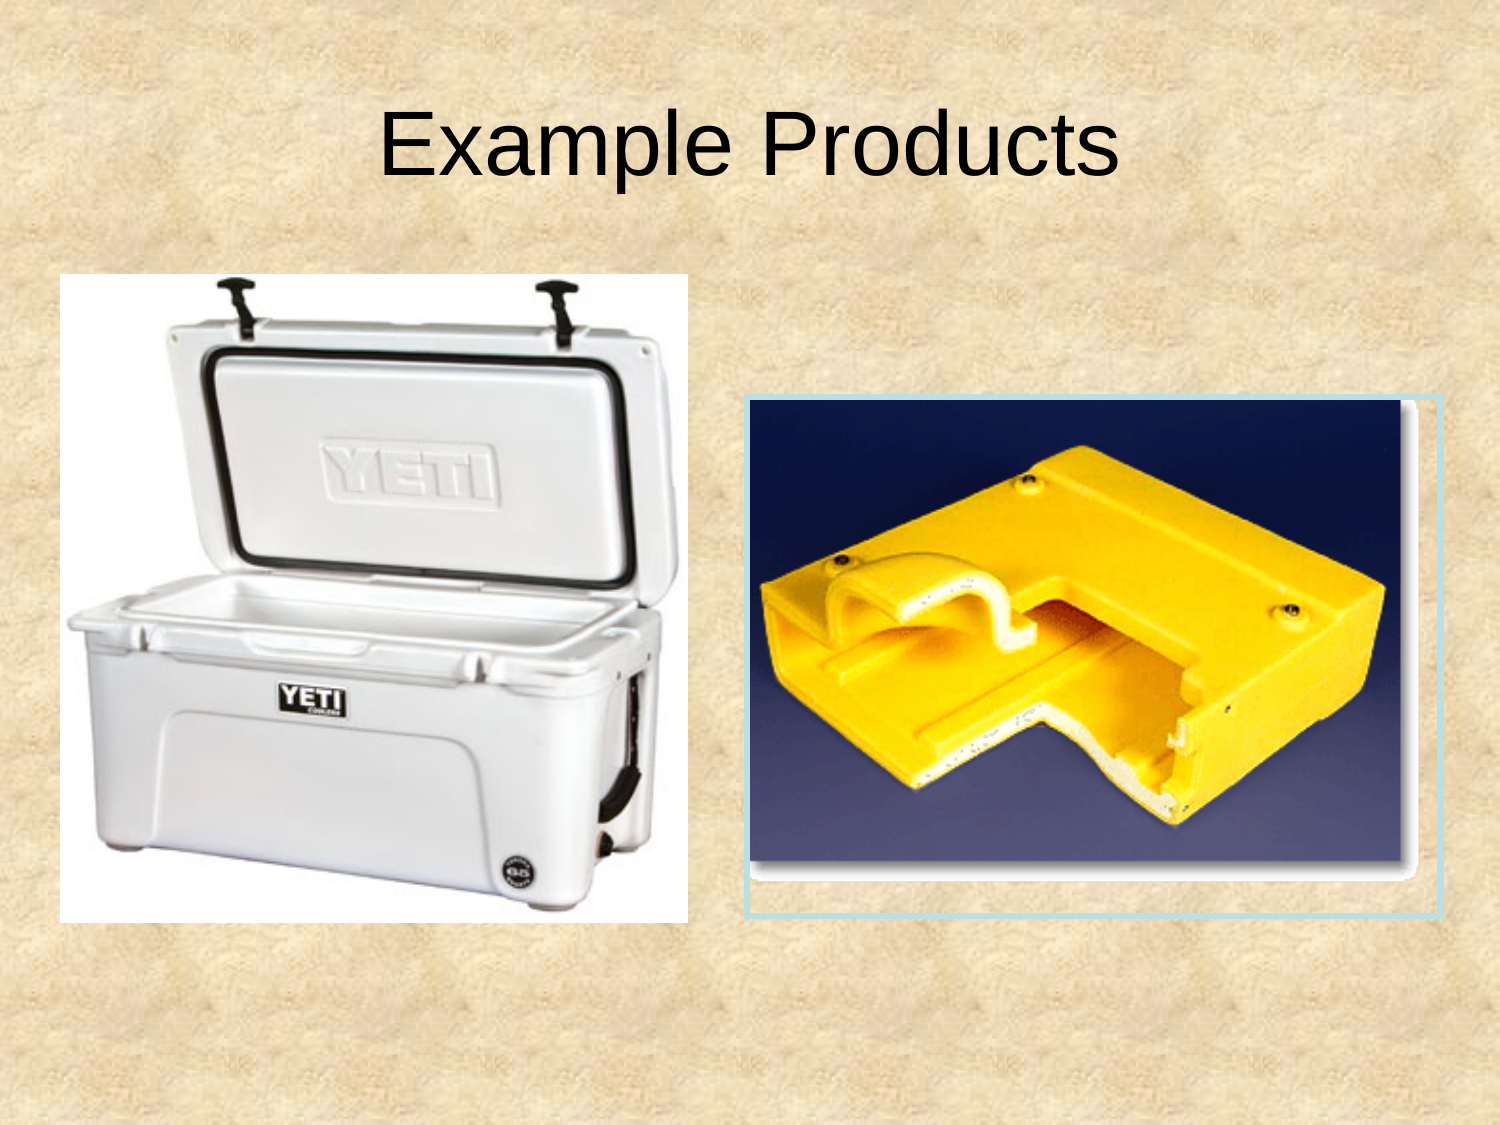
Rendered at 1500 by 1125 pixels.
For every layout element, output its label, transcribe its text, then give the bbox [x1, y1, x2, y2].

title Example Products [74, 44, 1426, 233]
picture [0, 0, 1500, 1125]
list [749, 399, 1438, 914]
